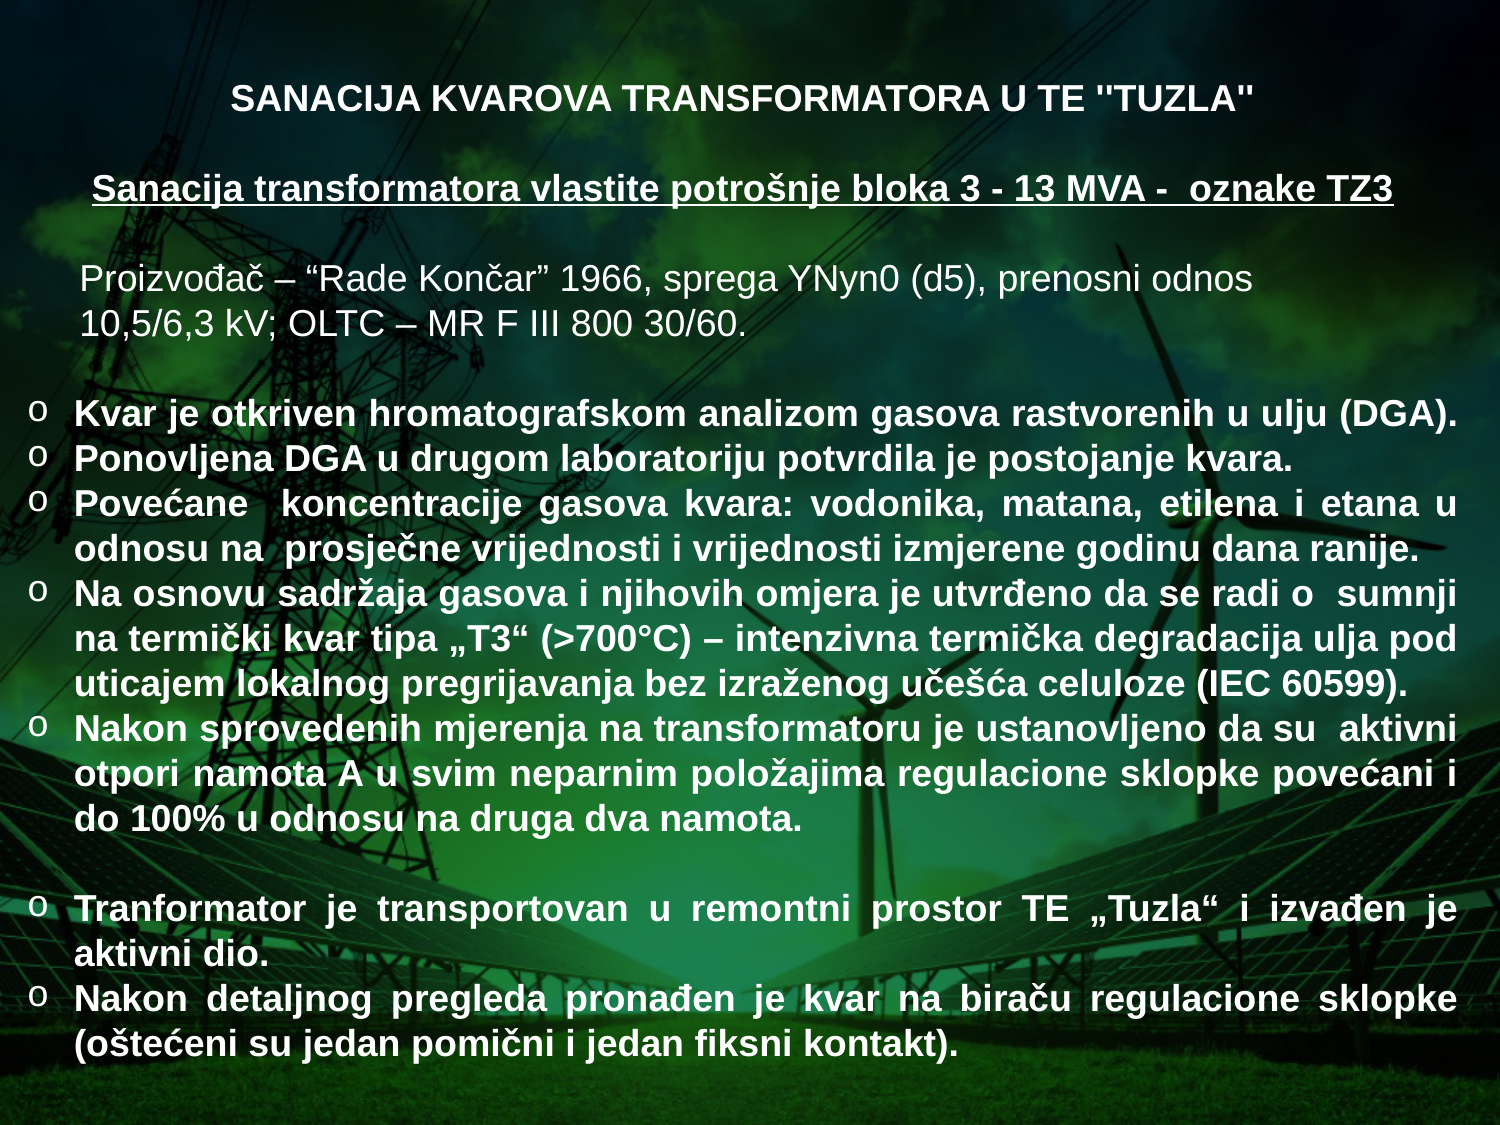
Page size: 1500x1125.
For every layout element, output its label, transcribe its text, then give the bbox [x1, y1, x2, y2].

text_box SANACIJA KVAROVA TRANSFORMATORA U TE ''TUZLA'' Sanacija transformatora vlastite potrošnje bloka 3 - 13 MVA - oznake TZ3 Proizvođač – “Rade Končar” 1966, sprega YNyn0 (d5), prenosni odnos 10,5/6,3 kV; OLTC – MR F III 800 30/60. Kvar je otkriven hromatografskom analizom gasova rastvorenih u ulju (DGA). Ponovljena DGA u drugom laboratoriju potvrdila je postojanje kvara. Povećane koncentracije gasova kvara: vodonika, matana, etilena i etana u odnosu na prosječne vrijednosti i vrijednosti izmjerene godinu dana ranije. Na osnovu sadržaja gasova i njihovih omjera je utvrđeno da se radi o sumnji na termički kvar tipa „T3“ (>700°C) – intenzivna termička degradacija ulja pod uticajem lokalnog pregrijavanja bez izraženog učešća celuloze (IEC 60599). Nakon sprovedenih mjerenja na transformatoru je ustanovljeno da su aktivni otpori namota A u svim neparnim položajima regulacione sklopke povećani i do 100% u odnosu na druga dva namota. Tranformator je transportovan u remontni prostor TE „Tuzla“ i izvađen je aktivni dio. Nakon detaljnog pregleda pronađen je kvar na biraču regulacione sklopke (oštećeni su jedan pomični i jedan fiksni kontakt). [12, 66, 1474, 1117]
picture [0, 0, 1500, 1125]
